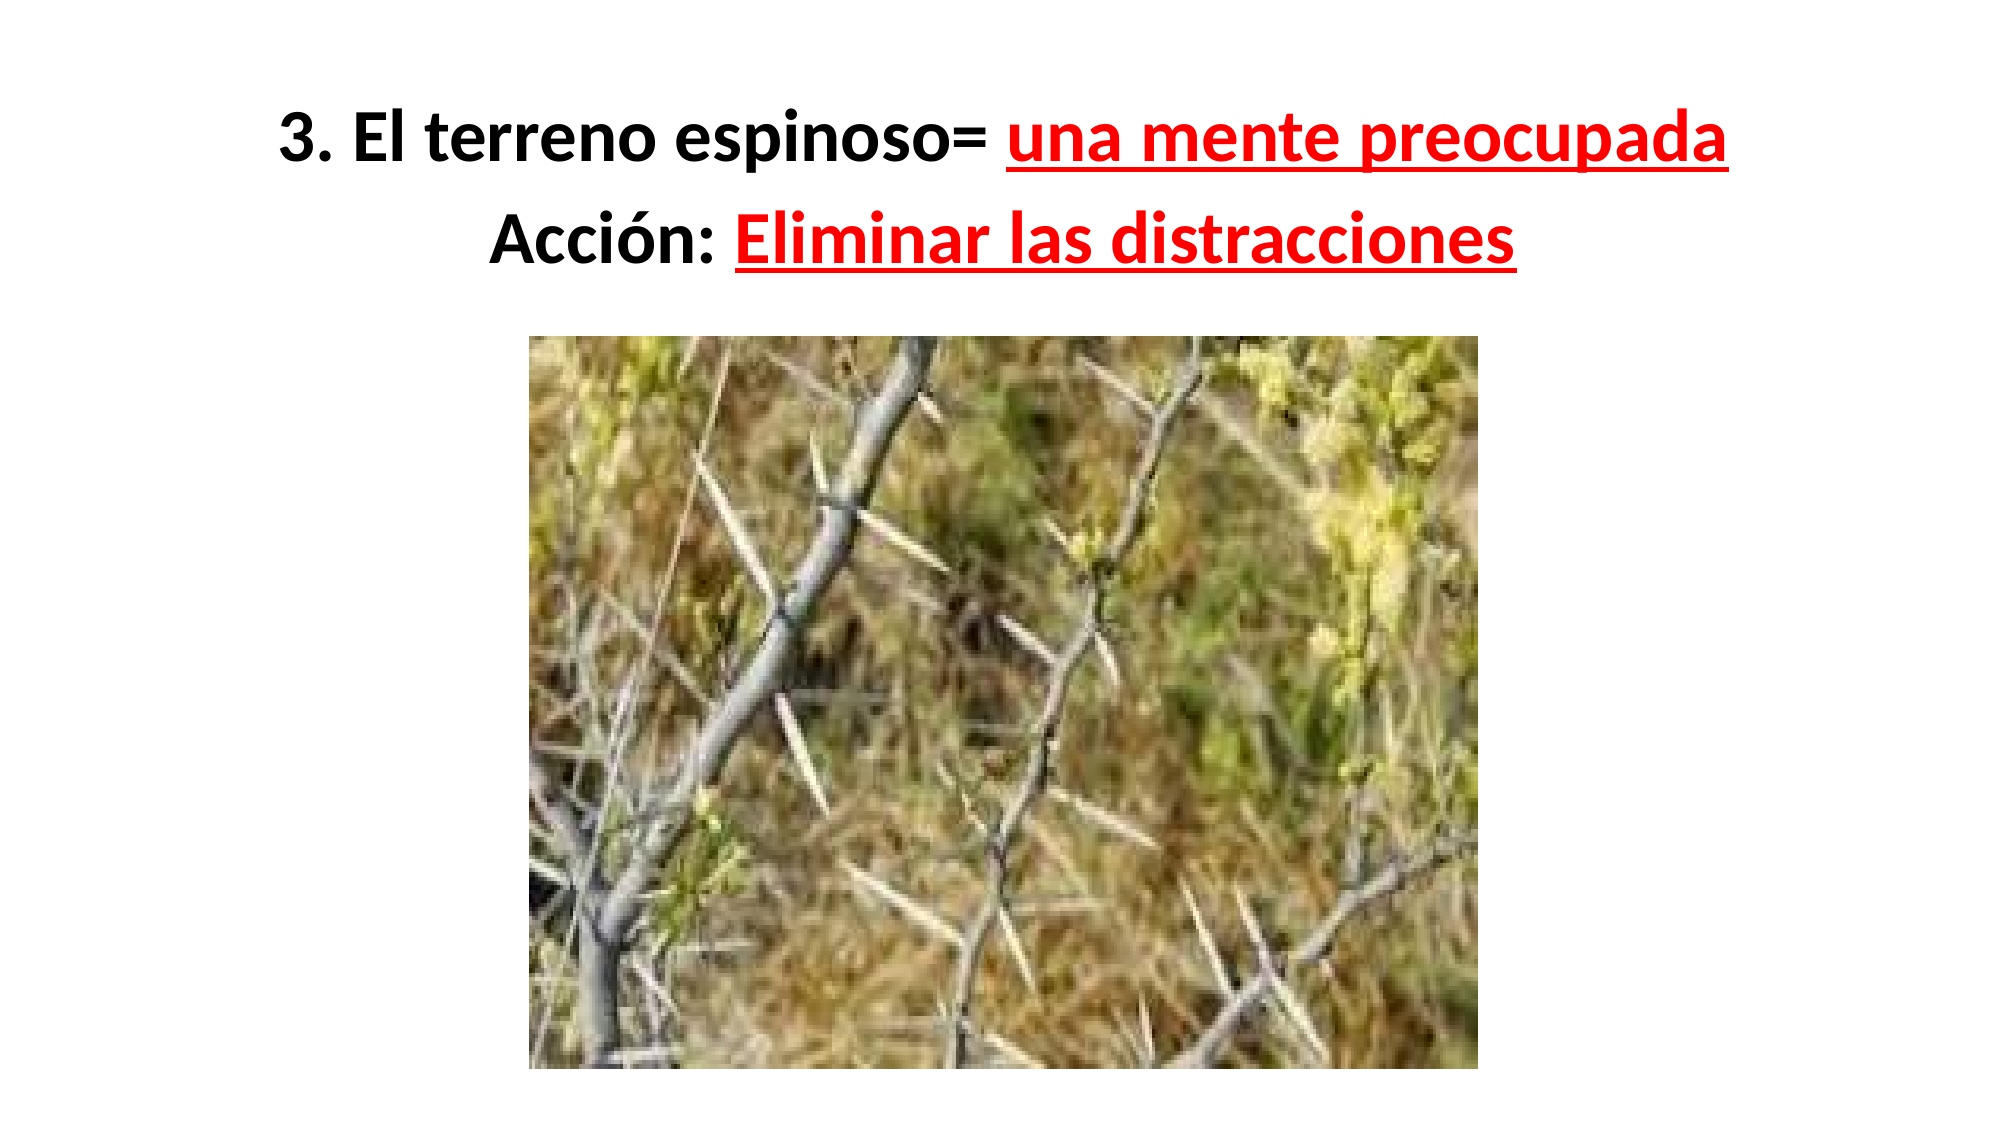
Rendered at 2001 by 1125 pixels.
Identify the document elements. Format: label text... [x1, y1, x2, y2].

list 3. El terreno espinoso= una mente preocupada Acción: Eliminar las distracciones [118, 89, 1888, 1014]
picture [529, 336, 1478, 1069]
